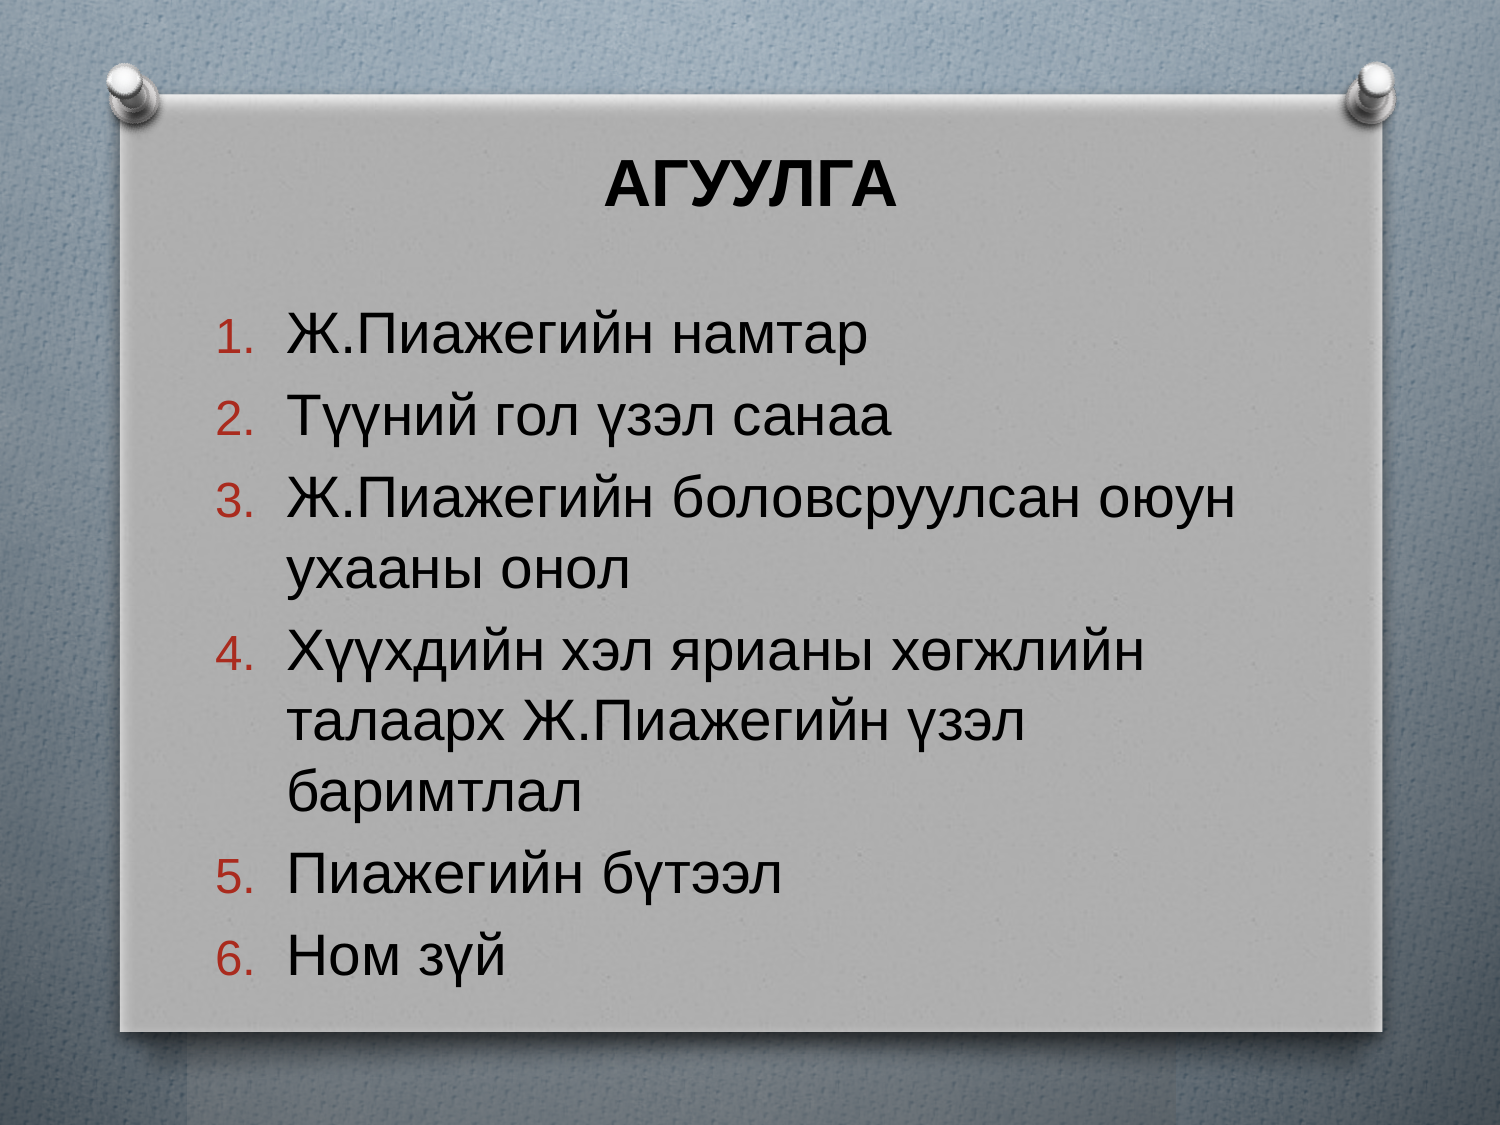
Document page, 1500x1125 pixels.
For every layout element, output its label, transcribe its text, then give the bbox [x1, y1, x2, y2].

title АГУУЛГА [179, 134, 1323, 225]
picture [1317, 35, 1439, 156]
list Ж.Пиажегийн намтар Түүний гол үзэл санаа Ж.Пиажегийн боловсруулсан оюун ухааны онол Хүүхдийн хэл ярианы хөгжлийн талаарх Ж.Пиажегийн үзэл баримтлал Пиажегийн бүтээл Ном зүй [200, 287, 1338, 1000]
picture [75, 29, 198, 153]
